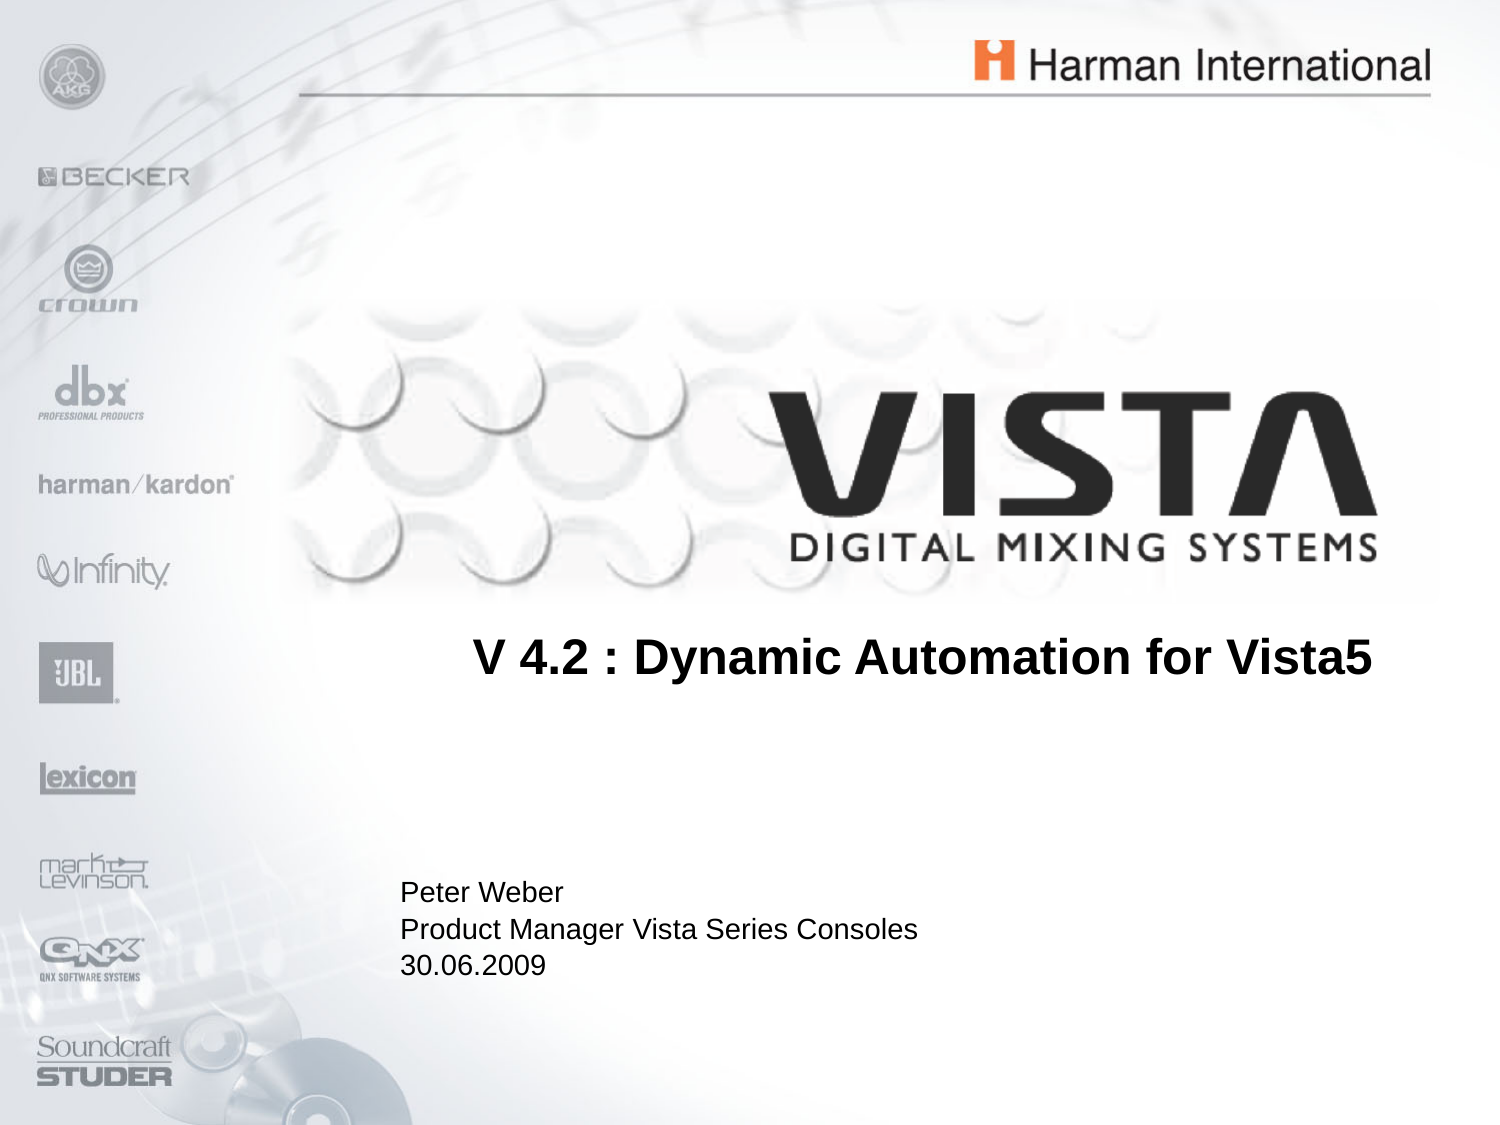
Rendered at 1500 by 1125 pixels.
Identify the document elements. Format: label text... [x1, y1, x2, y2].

picture [0, 0, 1500, 1125]
subtitle Peter Weber Product Manager Vista Series Consoles 30.06.2009 [384, 872, 1433, 1023]
text_box V 4.2 : Dynamic Automation for Vista5 [457, 617, 1401, 693]
